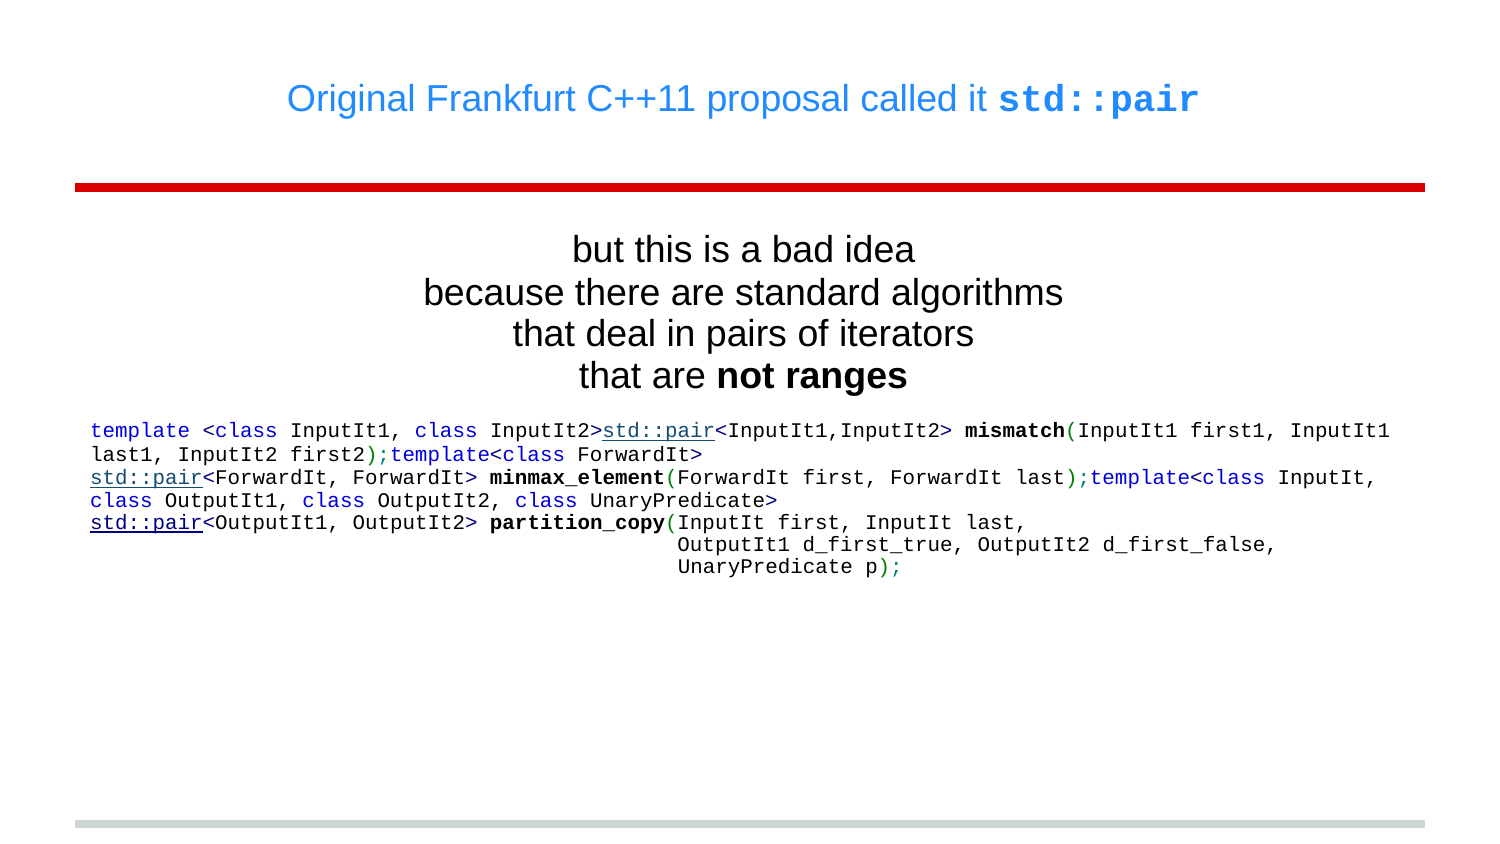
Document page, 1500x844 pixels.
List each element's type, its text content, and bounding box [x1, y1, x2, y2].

list Original Frankfurt C++11 proposal called it std::pair but this is a bad idea because there are standard algorithms that deal in pairs of iterators that are not ranges template <class InputIt1, class InputIt2>std::pair<InputIt1,InputIt2> mismatch(InputIt1 first1, InputIt1 last1, InputIt2 first2);template<class ForwardIt> std::pair<ForwardIt, ForwardIt> minmax_element(ForwardIt first, ForwardIt last);template<class InputIt, class OutputIt1, class OutputIt2, class UnaryPredicate> std::pair<OutputIt1, OutputIt2> partition_copy(InputIt first, InputIt last, OutputIt1 d_first_true, OutputIt2 d_first_false, UnaryPredicate p); [75, 62, 1413, 808]
